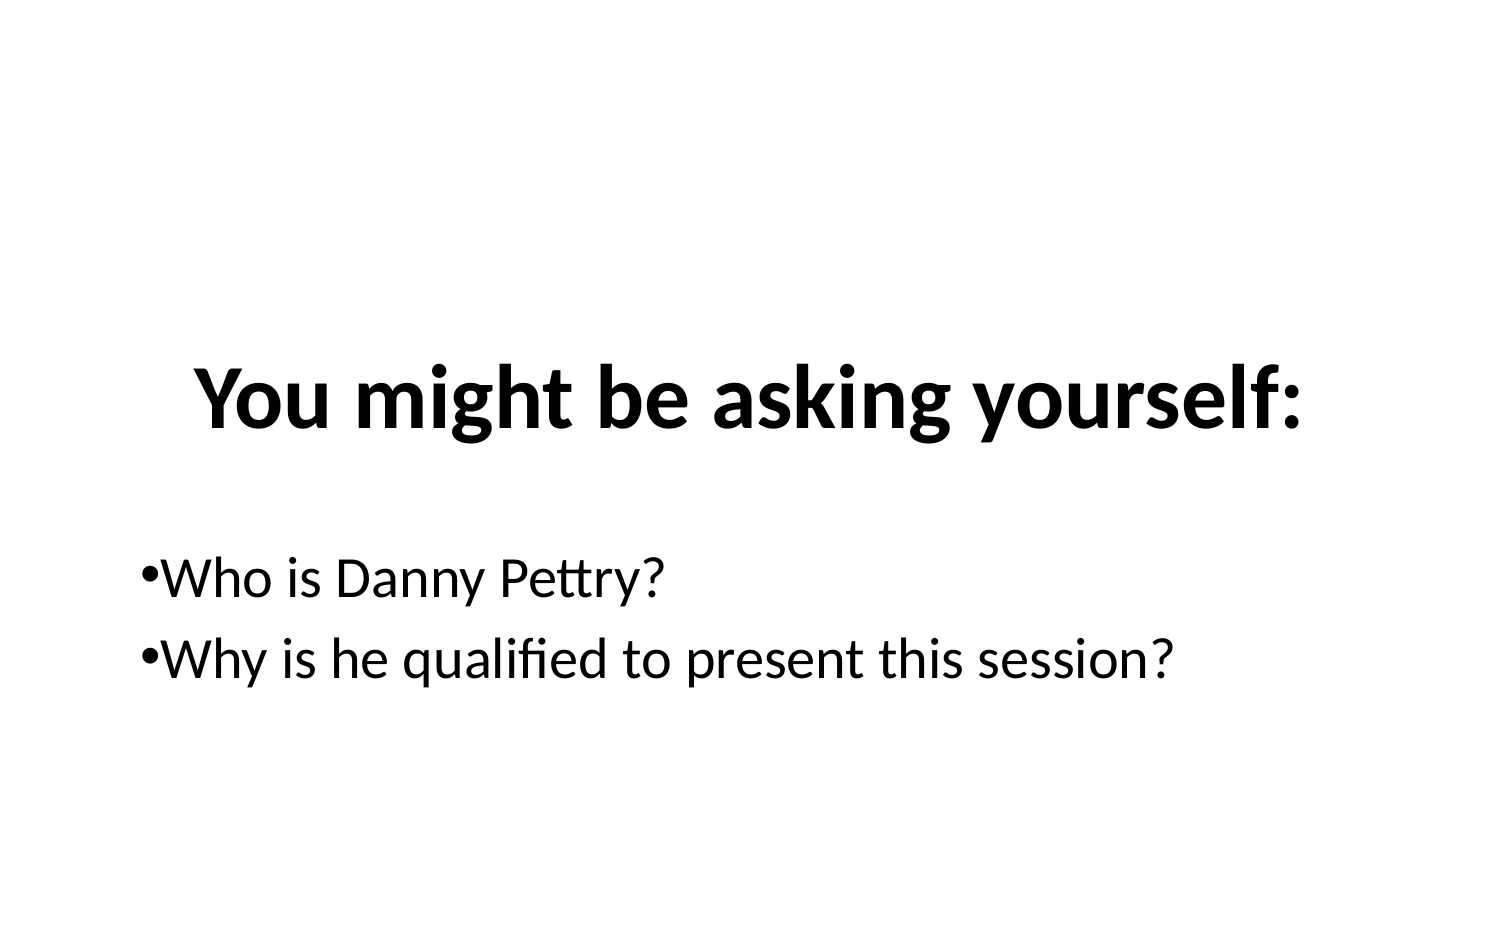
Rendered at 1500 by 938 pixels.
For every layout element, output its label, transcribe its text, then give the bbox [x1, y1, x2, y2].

subtitle Who is Danny Pettry? Why is he qualified to present this session? [124, 530, 1338, 772]
title You might be asking yourself: [112, 290, 1388, 493]
